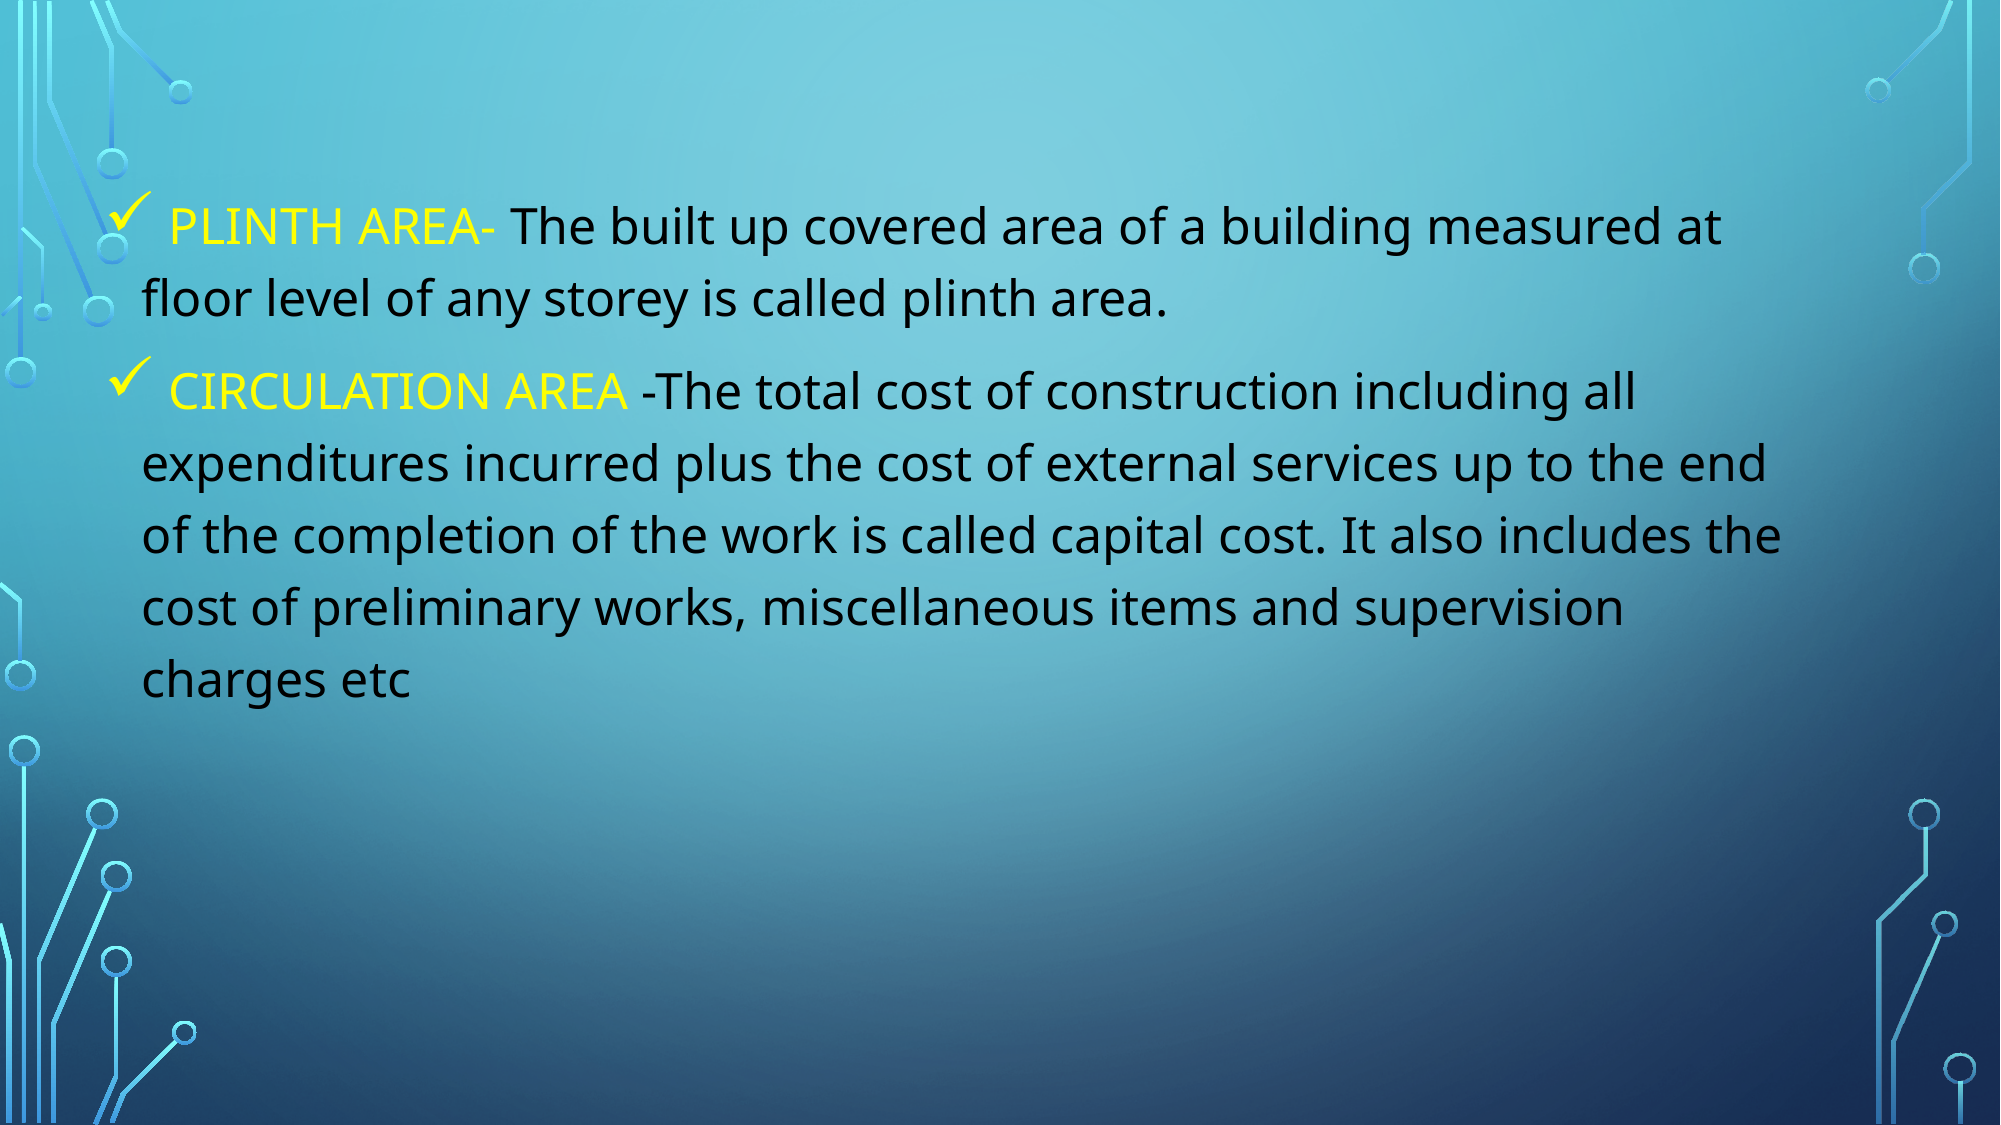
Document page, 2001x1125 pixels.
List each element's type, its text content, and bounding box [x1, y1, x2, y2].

list PLINTH AREA- The built up covered area of a building measured at floor level of any storey is called plinth area. CIRCULATION AREA -The total cost of construction including all expenditures incurred plus the cost of external services up to the end of the completion of the work is called capital cost. It also includes the cost of preliminary works, miscellaneous items and supervision charges etc [89, 174, 1813, 950]
